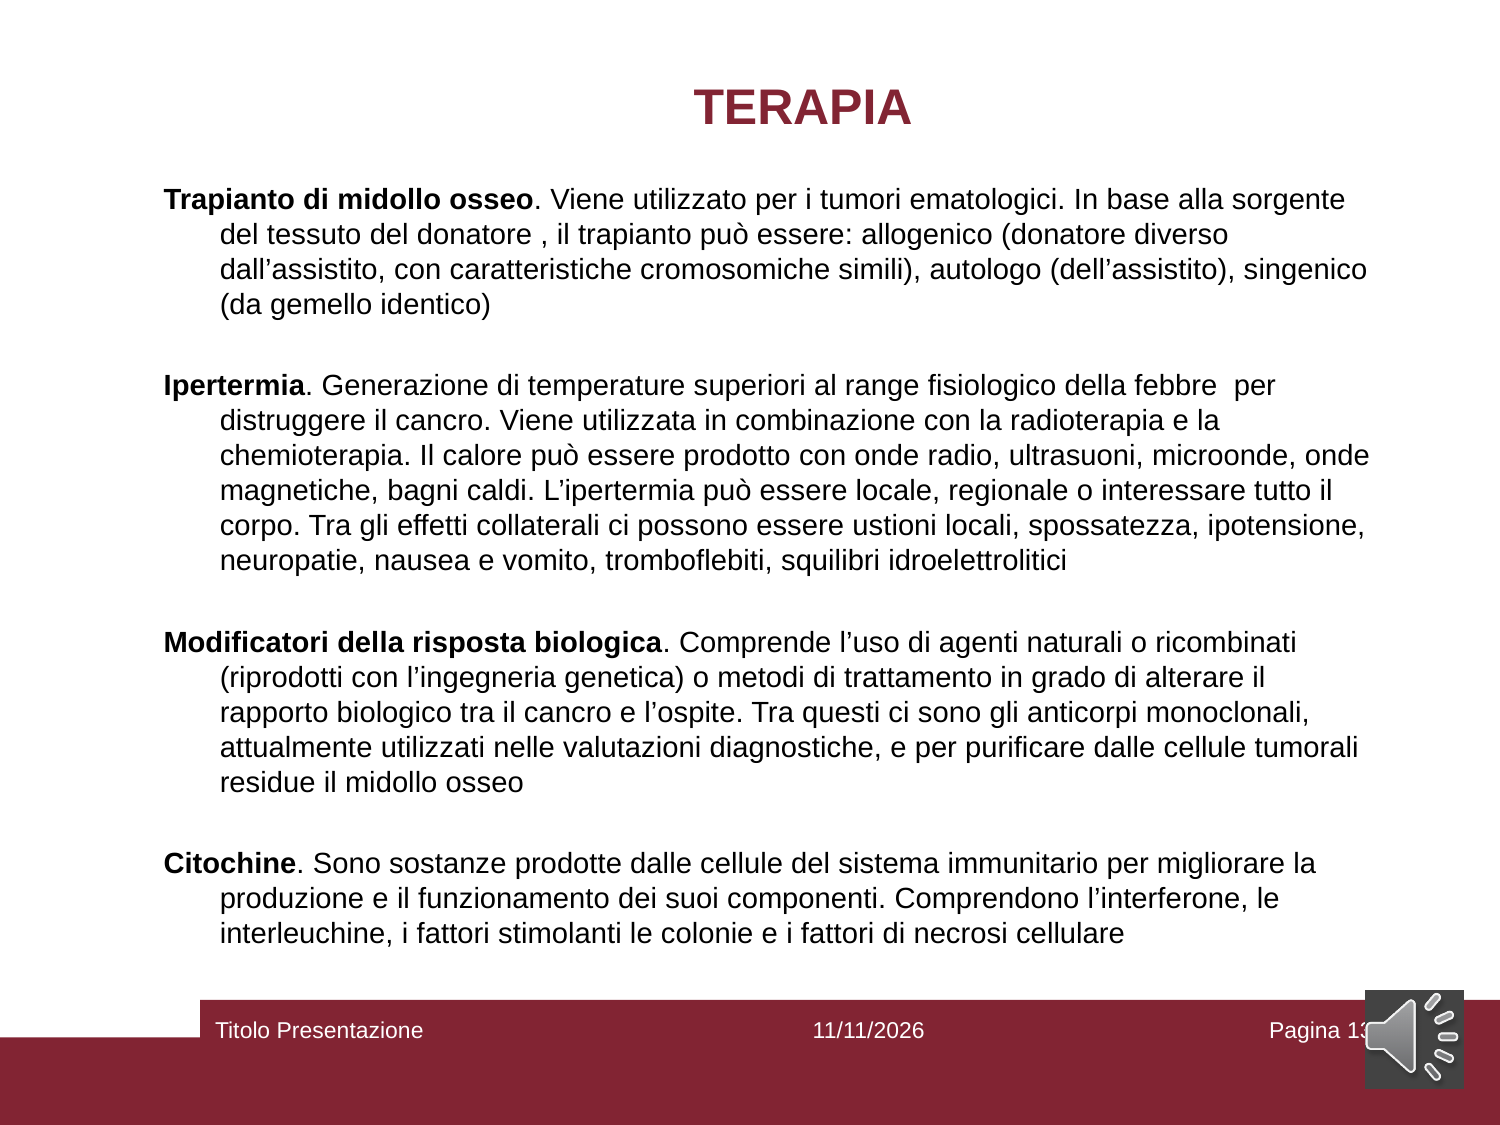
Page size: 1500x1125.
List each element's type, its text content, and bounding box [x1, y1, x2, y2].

title TERAPIA [182, 66, 1424, 151]
footer Titolo Presentazione [199, 1008, 676, 1084]
slide_number Pagina 13 [1074, 1008, 1359, 1084]
list Trapianto di midollo osseo. Viene utilizzato per i tumori ematologici. In base alla sorgente del tessuto del donatore , il trapianto può essere: allogenico (donatore diverso dall’assistito, con caratteristiche cromosomiche simili), autologo (dell’assistito), singenico (da gemello identico) Ipertermia. Generazione di temperature superiori al range fisiologico della febbre per distruggere il cancro. Viene utilizzata in combinazione con la radioterapia e la chemioterapia. Il calore può essere prodotto con onde radio, ultrasuoni, microonde, onde magnetiche, bagni caldi. L’ipertermia può essere locale, regionale o interessare tutto il corpo. Tra gli effetti collaterali ci possono essere ustioni locali, spossatezza, ipotensione, neuropatie, nausea e vomito, tromboflebiti, squilibri idroelettrolitici Modificatori della risposta biologica. Comprende l’uso di agenti naturali o ricombinati (riprodotti con l’ingegneria genetica) o metodi di trattamento in grado di alterare il rapporto biologico tra il cancro e l’ospite. Tra questi ci sono gli anticorpi monoclonali, attualmente utilizzati nelle valutazioni diagnostiche, e per purificare dalle cellule tumorali residue il midollo osseo Citochine. Sono sostanze prodotte dalle cellule del sistema immunitario per migliorare la produzione e il funzionamento dei suoi componenti. Comprendono l’interferone, le interleuchine, i fattori stimolanti le colonie e i fattori di necrosi cellulare [148, 172, 1389, 848]
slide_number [712, 1008, 1026, 1084]
picture [1364, 989, 1465, 1090]
